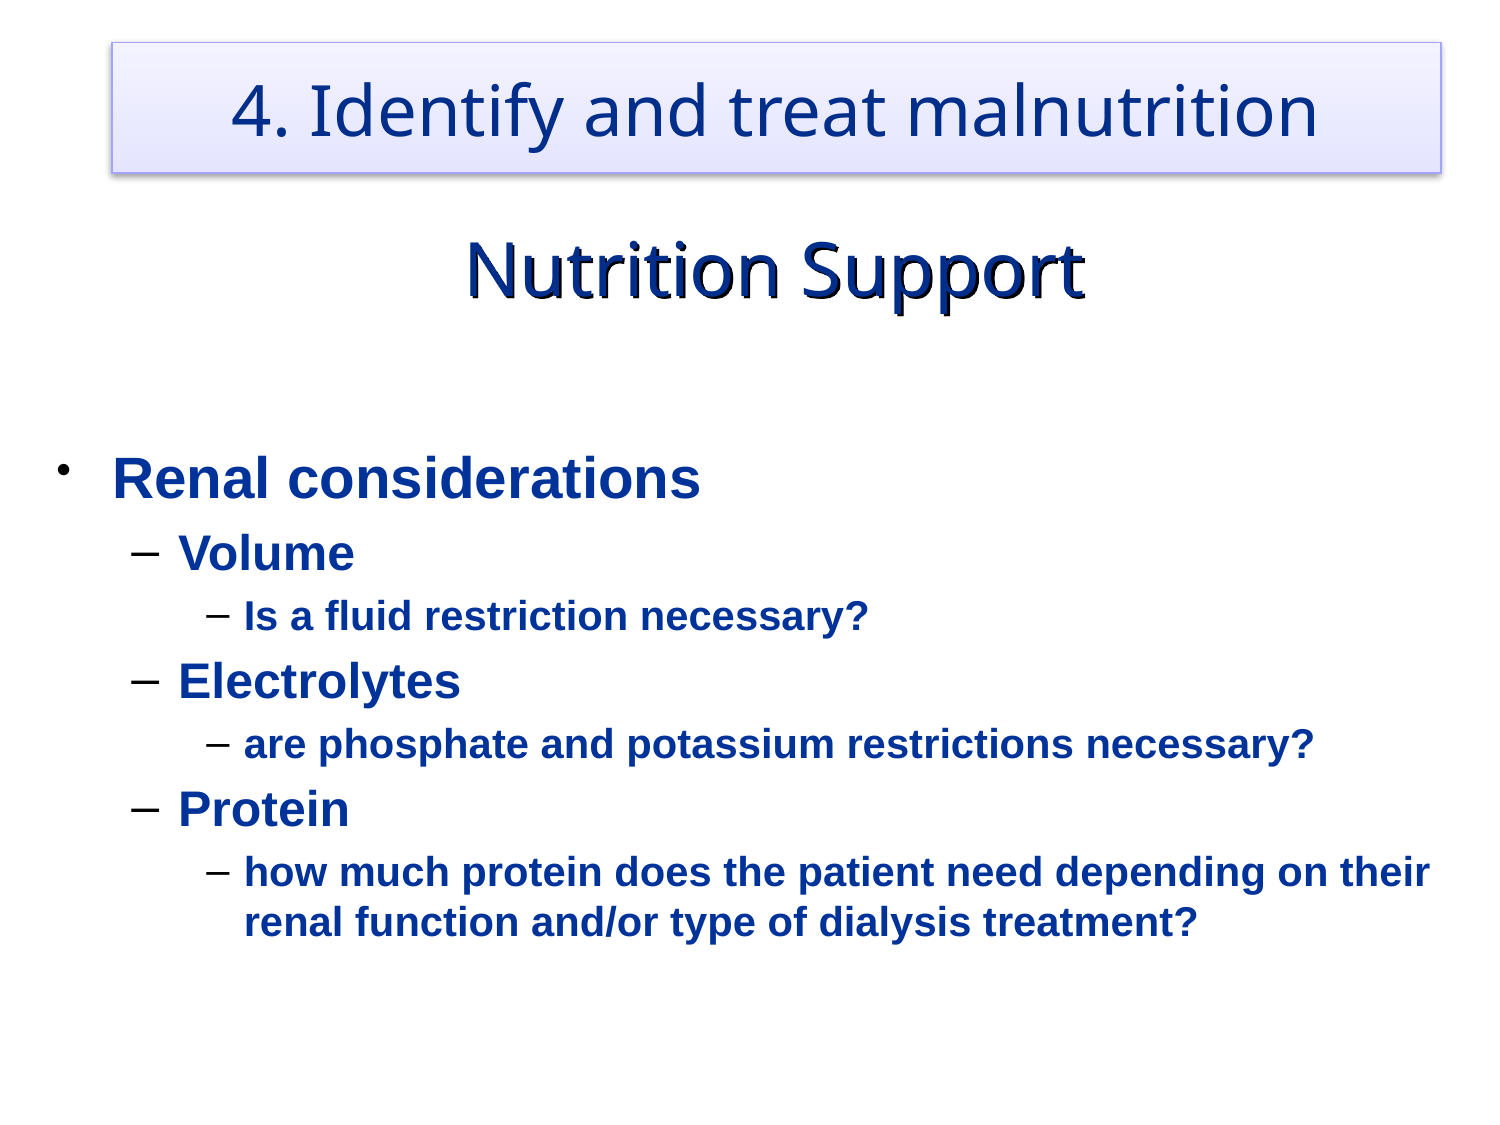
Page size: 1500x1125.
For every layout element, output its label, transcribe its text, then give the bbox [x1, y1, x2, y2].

title Nutrition Support [136, 182, 1412, 361]
list Renal considerations Volume Is a fluid restriction necessary? Electrolytes are phosphate and potassium restrictions necessary? Protein how much protein does the patient need depending on their renal function and/or type of dialysis treatment? [40, 432, 1448, 1125]
text_box 4. Identify and treat malnutrition [111, 42, 1442, 174]
